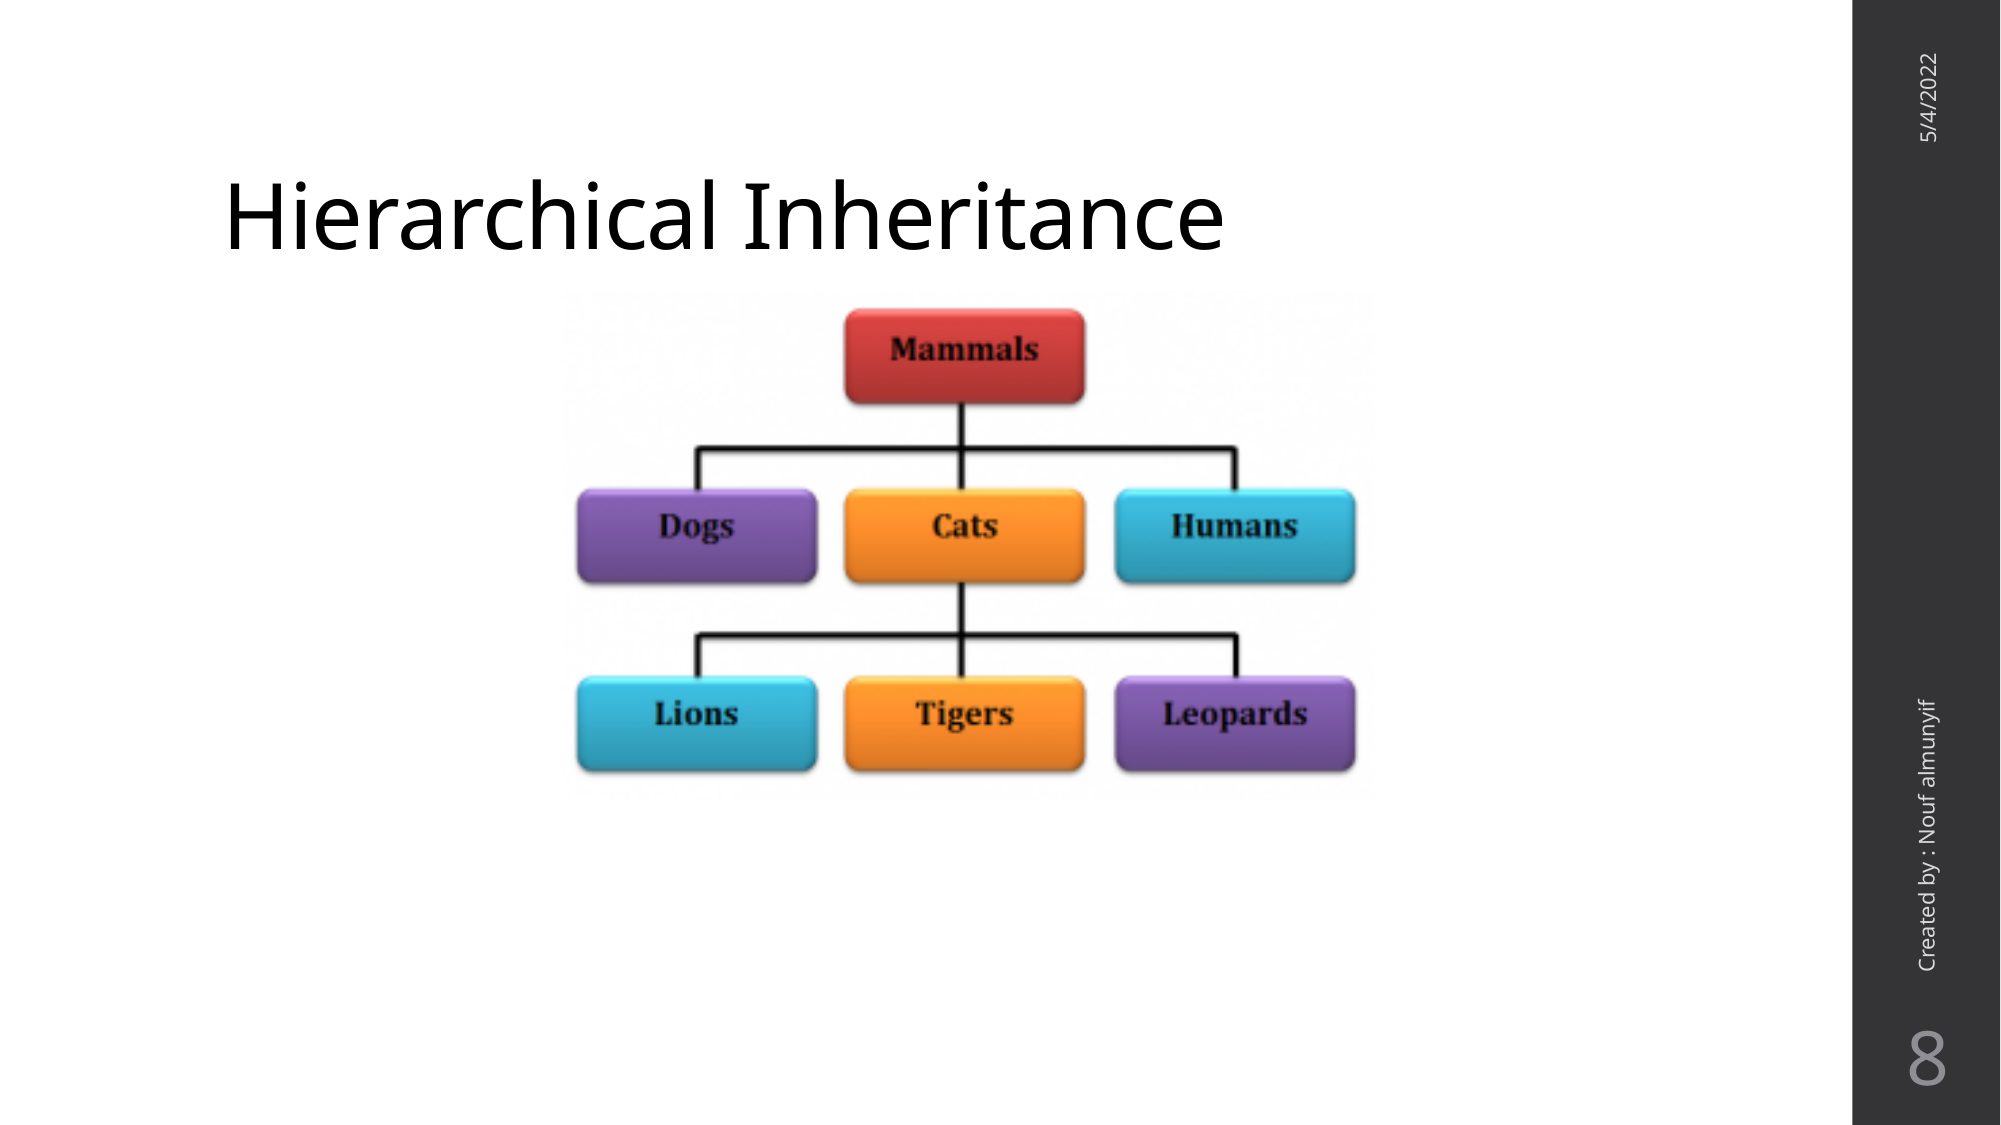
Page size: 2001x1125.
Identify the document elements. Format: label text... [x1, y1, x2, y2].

picture [562, 290, 1375, 801]
slide_number 8 [1852, 1012, 2000, 1110]
footer Created by : Nouf almunyif [1897, 400, 1958, 988]
title Hierarchical Inheritance [206, 60, 1797, 278]
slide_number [1897, 37, 1958, 351]
